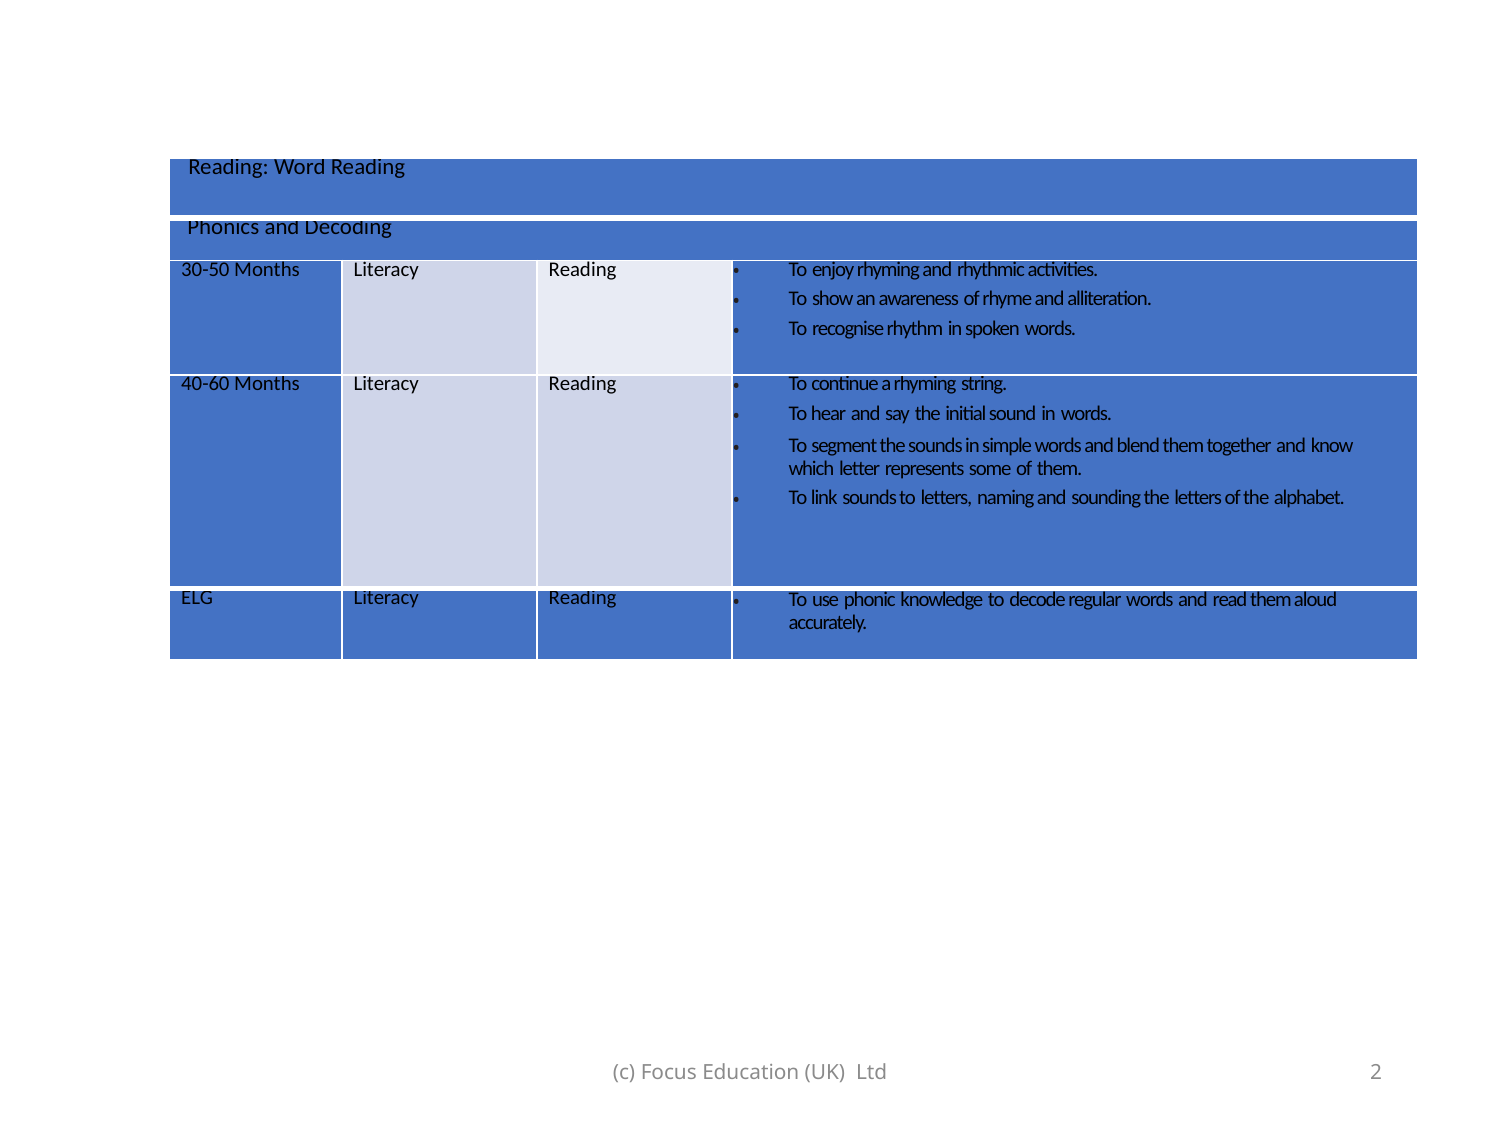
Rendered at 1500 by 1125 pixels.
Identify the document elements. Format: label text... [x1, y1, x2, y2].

table_cell Reading [538, 261, 731, 374]
table_cell Reading [538, 376, 731, 586]
table_cell To enjoy rhyming and rhythmic activities. To show an awareness of rhyme and alliteration. To recognise rhythm in spoken words. [733, 261, 1417, 374]
table_cell To continue a rhyming string. To hear and say the initial sound in words. To segment the sounds in simple words and blend them together and know which letter represents some of them. To link sounds to letters, naming and sounding the letters of the alphabet. [733, 376, 1417, 586]
table_header Reading: Word Reading [170, 159, 1417, 215]
footer (c) Focus Education (UK) Ltd [496, 1042, 1004, 1103]
table_cell 30-50 Months [170, 261, 341, 374]
table_cell Literacy [343, 376, 536, 586]
table_cell Literacy [343, 261, 536, 374]
table_cell Reading [538, 591, 731, 659]
table_cell 40-60 Months [170, 376, 341, 586]
table_cell Literacy [343, 591, 536, 659]
table_cell Phonics and Decoding [170, 221, 1417, 260]
table_cell ELG [170, 591, 341, 659]
table_cell To use phonic knowledge to decode regular words and read them aloud accurately. [733, 591, 1417, 659]
slide_number 2 [1059, 1042, 1397, 1103]
